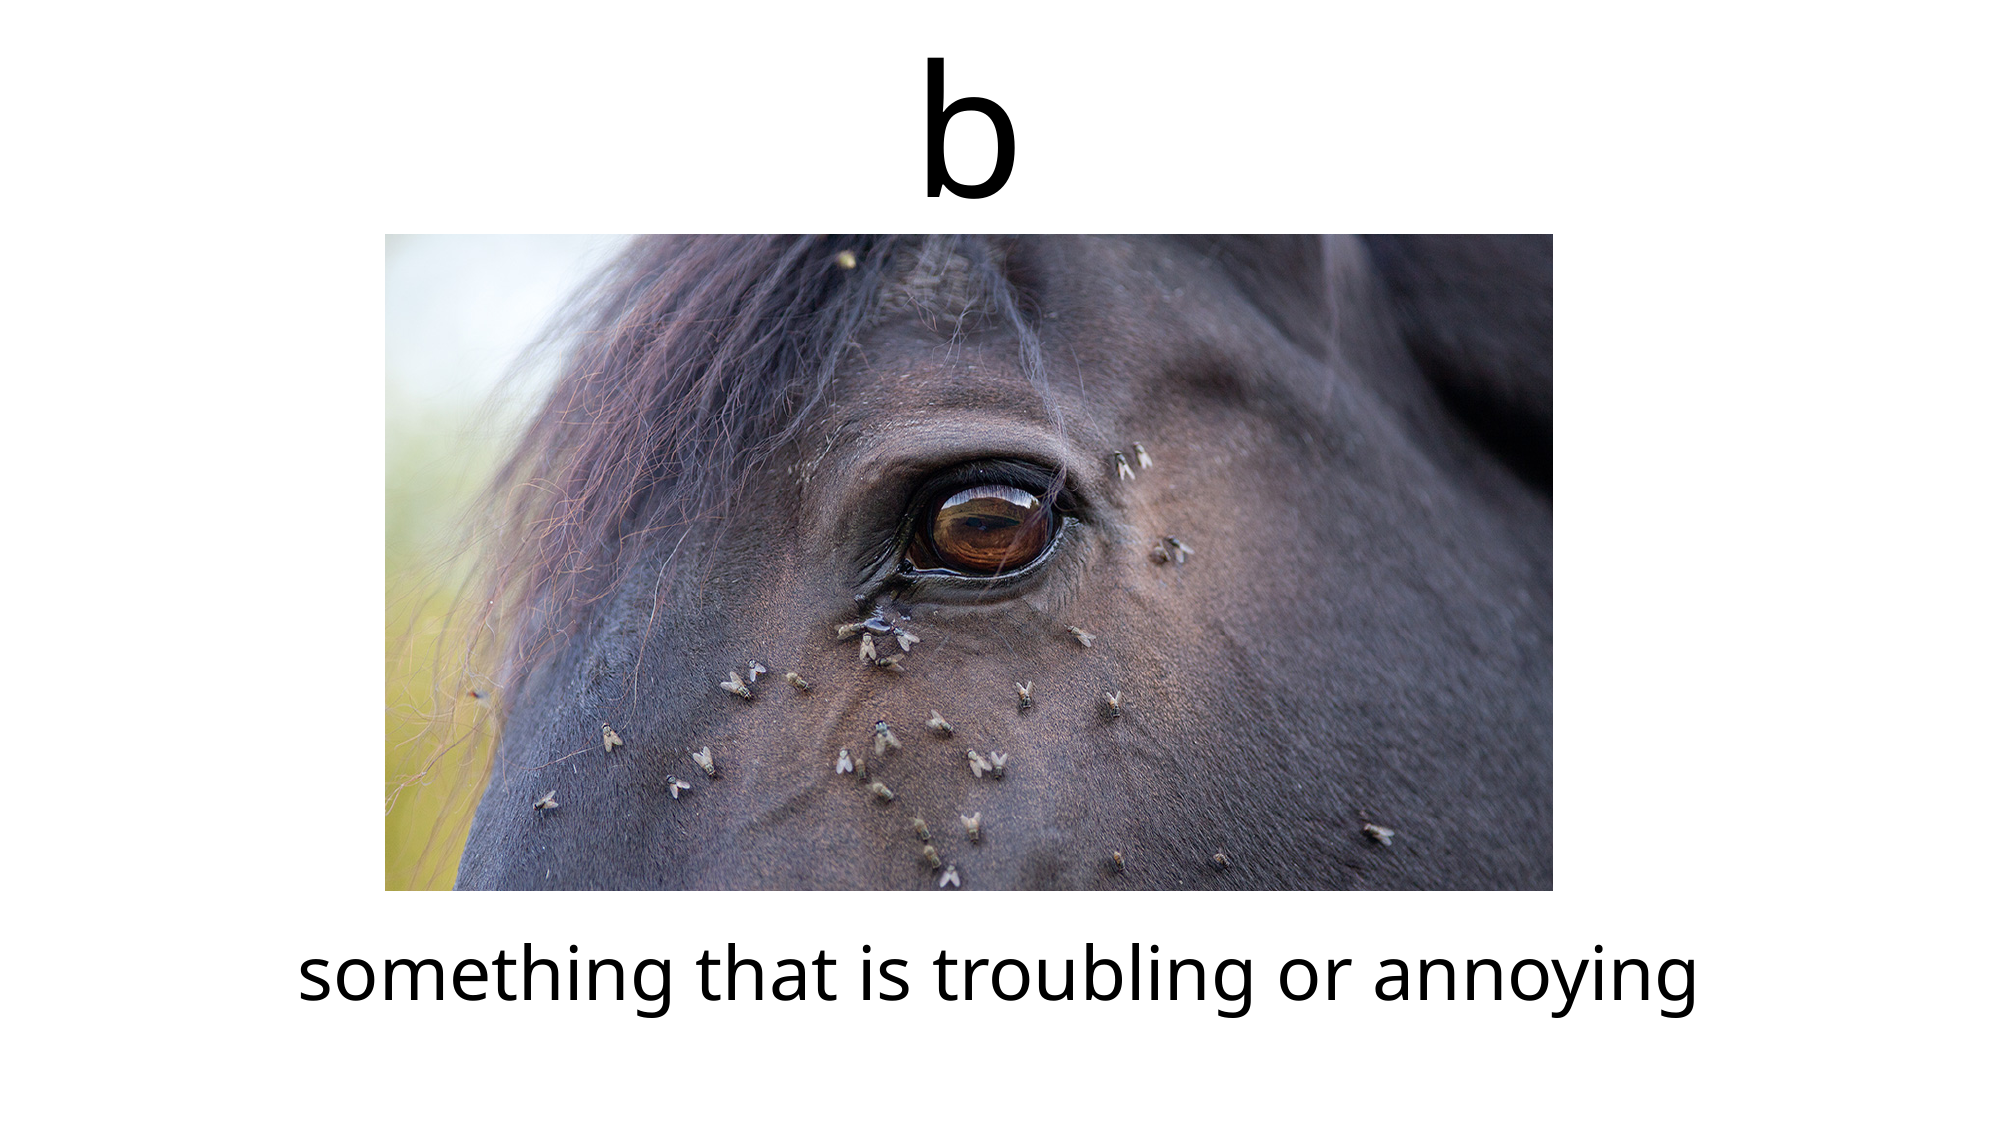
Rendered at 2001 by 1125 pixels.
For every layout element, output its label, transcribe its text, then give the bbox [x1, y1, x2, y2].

text_box something that is troubling or annoying [249, 918, 1750, 1023]
picture [385, 234, 1553, 891]
title b [219, 90, 1720, 245]
